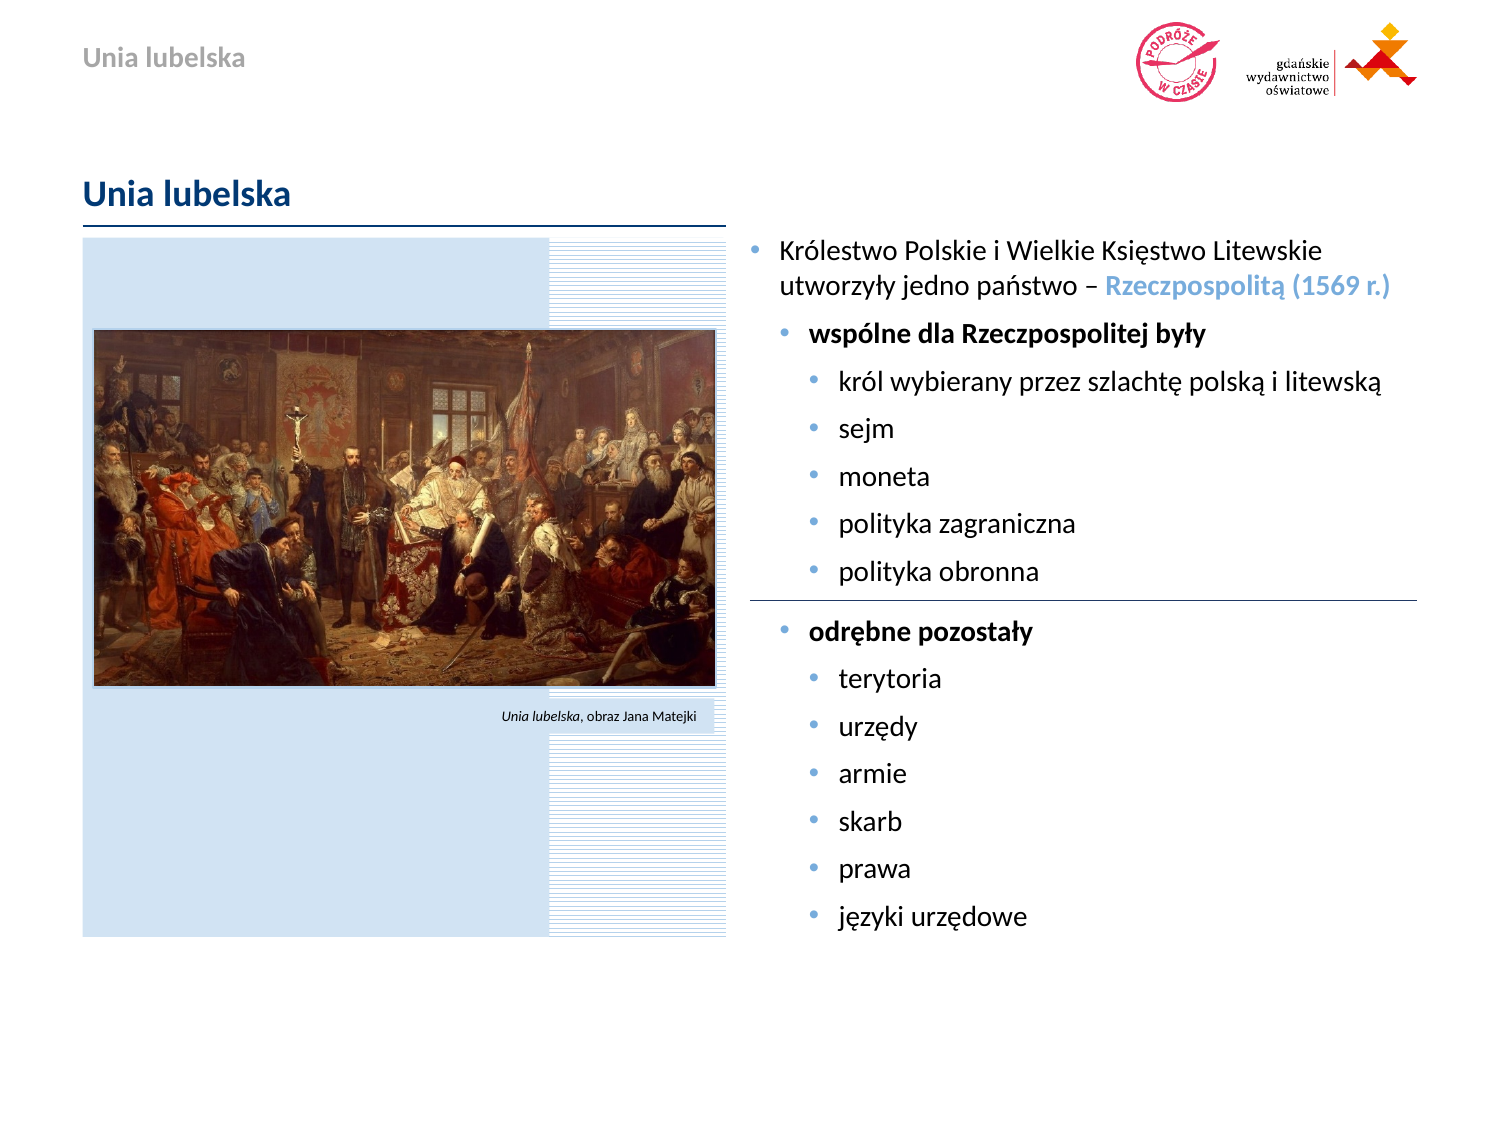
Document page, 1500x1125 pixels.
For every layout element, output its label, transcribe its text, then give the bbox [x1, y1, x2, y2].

picture [1246, 22, 1417, 96]
text_box wspólne dla Rzeczpospolitej były król wybierany przez szlachtę polską i litewską sejm moneta polityka zagraniczna polityka obronna [750, 308, 1418, 592]
text_box [82, 237, 548, 938]
text_box Królestwo Polskie i Wielkie Księstwo Litewskie utworzyły jedno państwo – Rzeczpospolitą (1569 r.) [750, 225, 1418, 308]
text_box [548, 237, 727, 938]
text_box odrębne pozostały terytoria urzędy armie skarb prawa języki urzędowe [750, 606, 1418, 937]
text_box Unia lubelska, obraz Jana Matejki [454, 698, 715, 734]
text_box Unia lubelska [82, 154, 727, 225]
picture [94, 330, 715, 687]
picture [1136, 22, 1220, 102]
